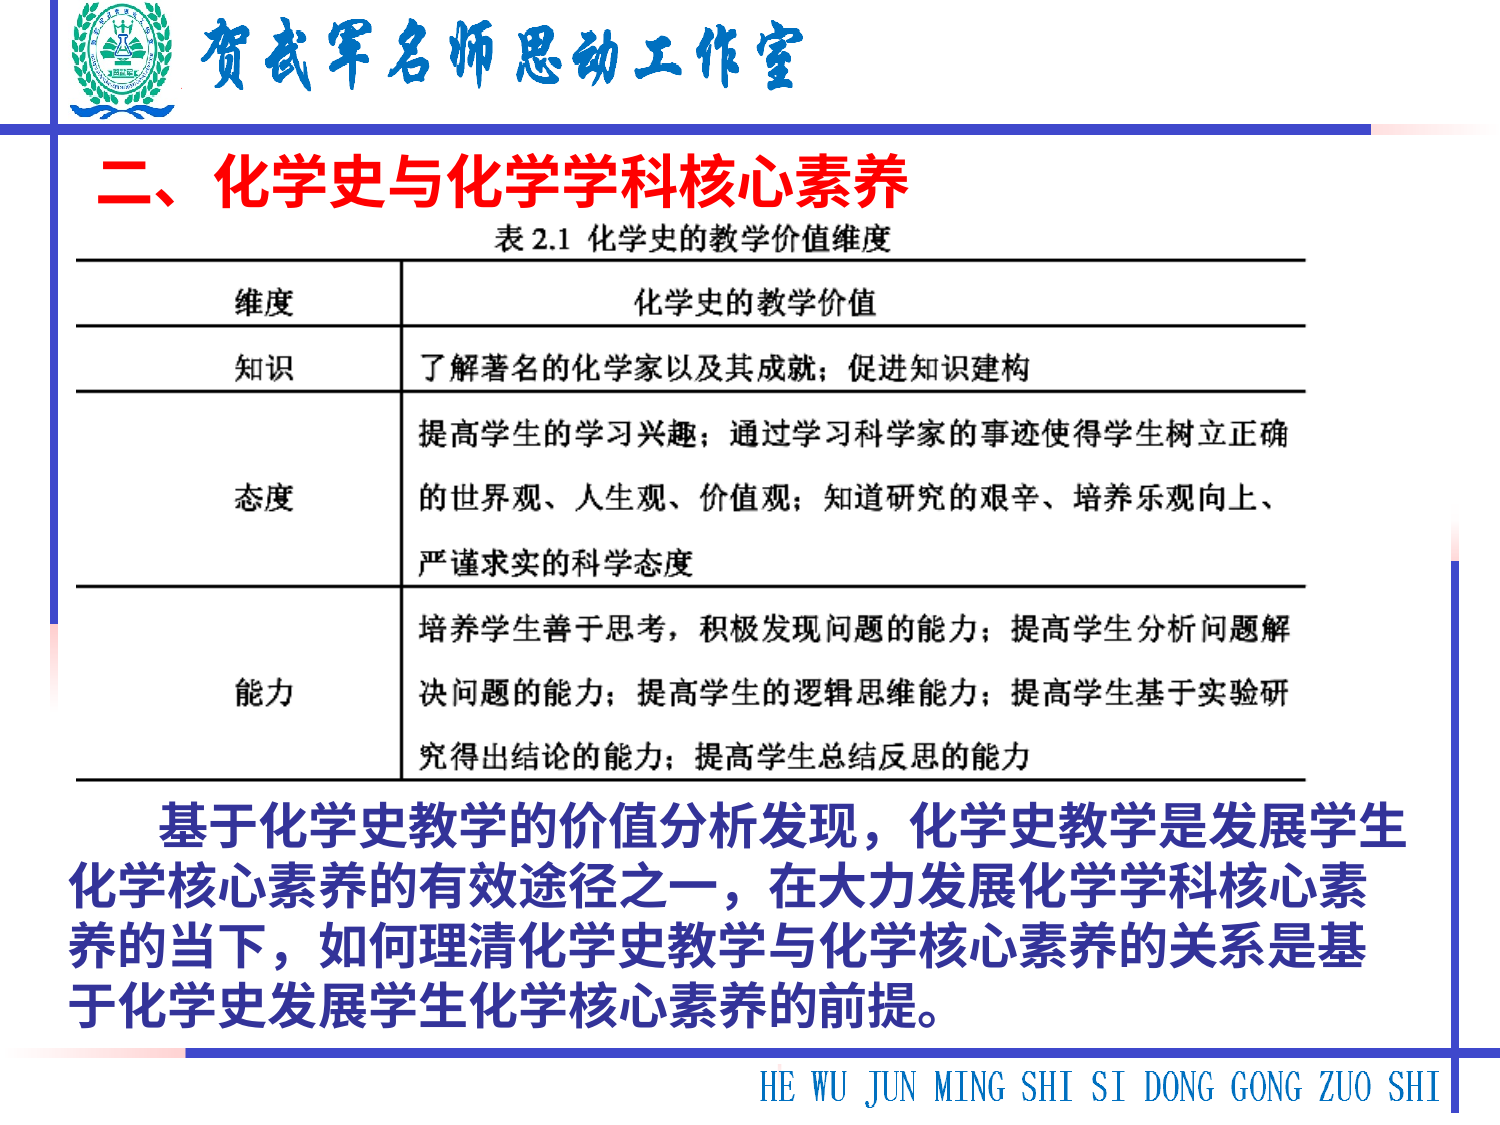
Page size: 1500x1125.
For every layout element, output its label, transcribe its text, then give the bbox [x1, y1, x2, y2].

text_box 基于化学史教学的价值分析发现，化学史教学是发展学生化学核心素养的有效途径之一，在大力发展化学学科核心素养的当下，如何理清化学史教学与化学核心素养的关系是基于化学史发展学生化学核心素养的前提。 [53, 786, 1426, 1042]
text_box 二、化学史与化学学科核心素养 [81, 137, 940, 219]
picture [0, 0, 1500, 1125]
